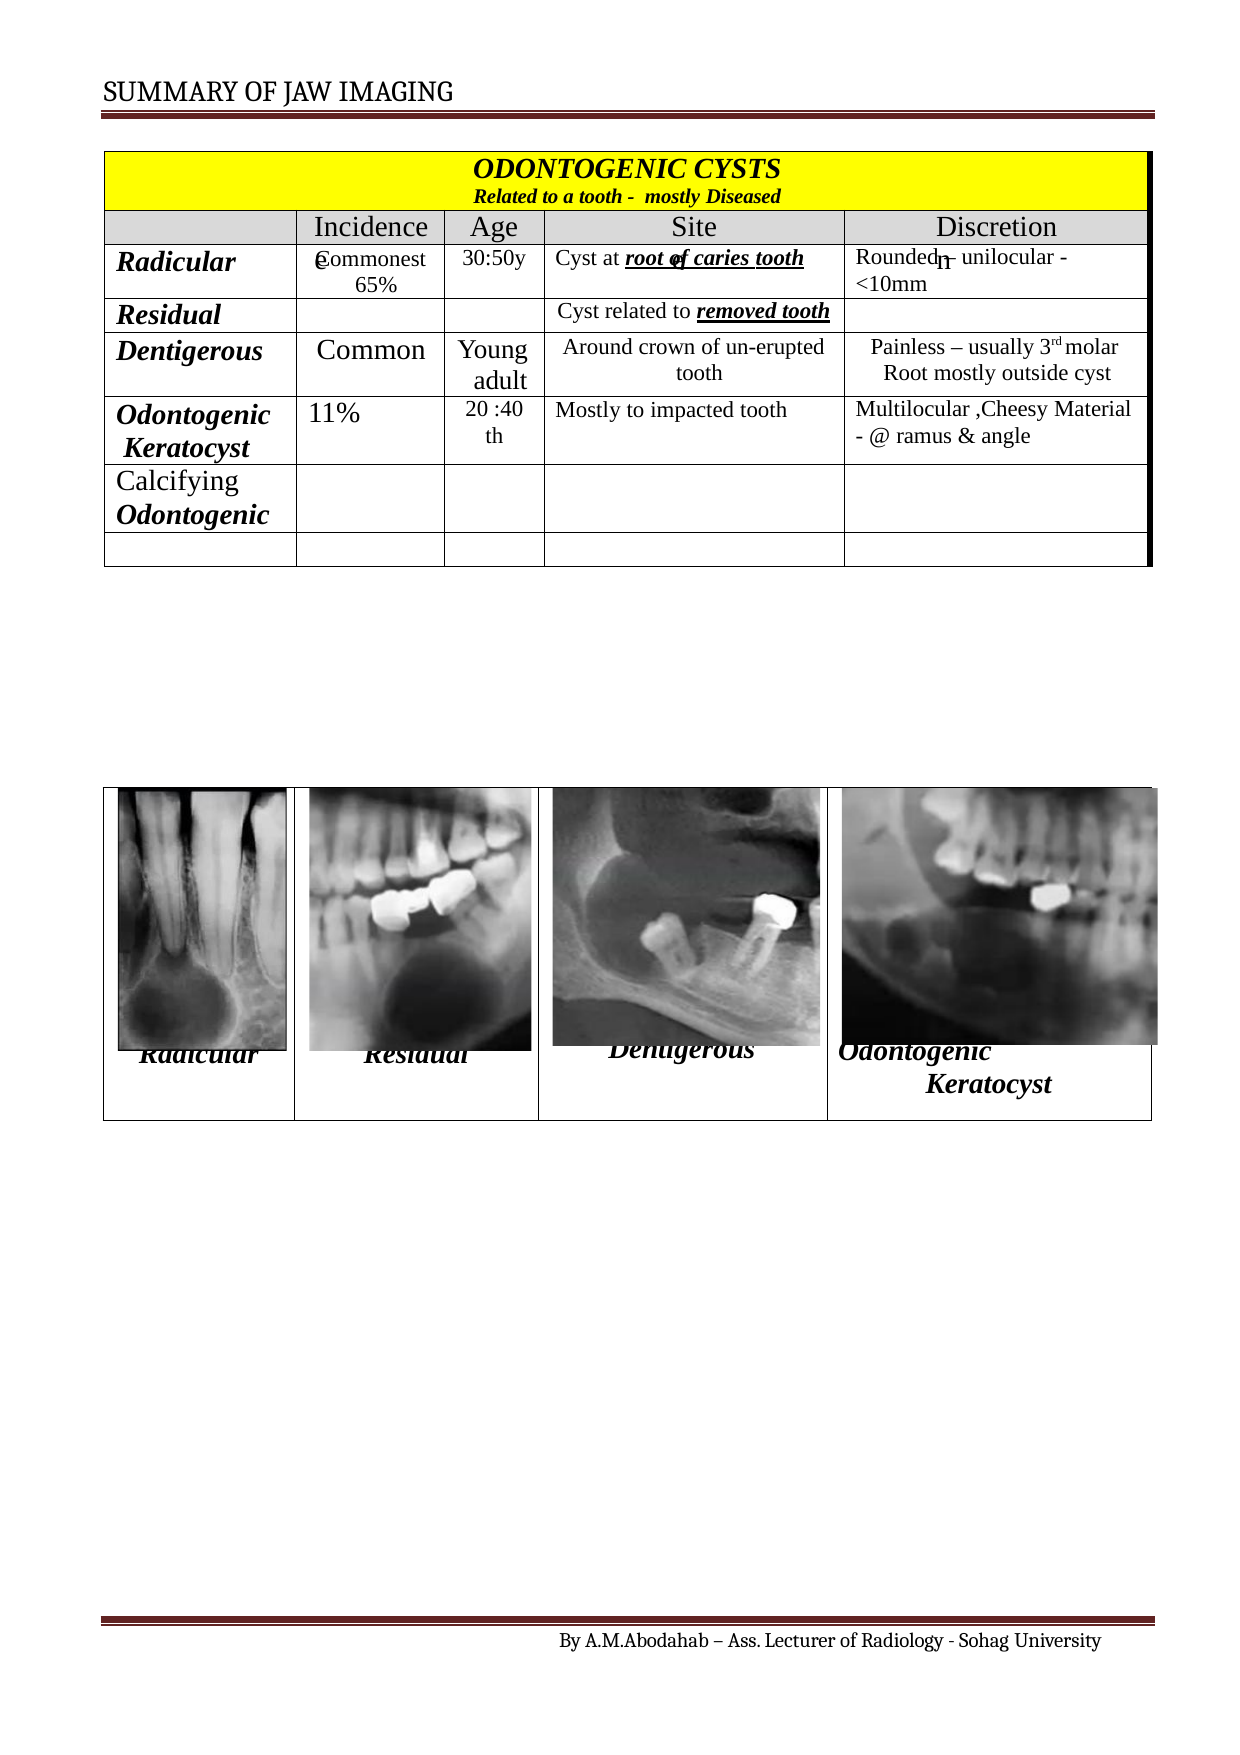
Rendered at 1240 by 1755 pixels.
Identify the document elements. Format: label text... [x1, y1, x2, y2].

table_cell Cyst related to removed tooth [545, 299, 844, 332]
table_cell Age [445, 211, 544, 244]
table_cell [105, 211, 296, 244]
table_header Dentigerous [539, 788, 827, 1120]
table_cell Incidence [297, 211, 444, 244]
table_cell [297, 299, 444, 332]
table_cell [545, 533, 844, 566]
table_cell Mostly to impacted tooth [545, 397, 844, 464]
table_cell [105, 533, 296, 566]
table_cell Painless – usually 3rd molar Root mostly outside cyst [845, 333, 1147, 396]
table_cell Multilocular ,Cheesy Material - @ ramus & angle [845, 397, 1147, 464]
table_cell [845, 299, 1147, 332]
table_cell Commonest 65% [297, 245, 444, 298]
table_cell Radicular [105, 245, 296, 298]
text_box [552, 788, 821, 1046]
footer By A.M.Abodahab – Ass. Lecturer of Radiology - Sohag University [557, 1625, 1145, 1755]
table_header Radicular [104, 788, 294, 1120]
table_cell Dentigerous [105, 333, 296, 396]
table_cell [445, 533, 544, 566]
table_cell [297, 533, 444, 566]
table_cell Residual [105, 299, 296, 332]
table_header Residual [295, 788, 538, 1120]
text_box [309, 788, 532, 1051]
table_header Odontogenic Keratocyst [828, 788, 1151, 1120]
text_box [117, 788, 287, 1051]
text_box SUMMARY OF JAW IMAGING [101, 70, 465, 108]
table_cell [297, 465, 444, 532]
table_header ODONTOGENIC CYSTS Related to a tooth - mostly Diseased [105, 152, 1147, 210]
table_cell Calcifying Odontogenic [105, 465, 296, 532]
table_cell 11% [297, 397, 444, 464]
table_cell Site [545, 211, 844, 244]
table_cell Young adult [445, 333, 544, 396]
table_cell 20 :40 th [445, 397, 544, 464]
table_cell [845, 465, 1147, 532]
table_cell [845, 533, 1147, 566]
table_cell Odontogenic Keratocyst [105, 397, 296, 464]
table_cell Rounded – unilocular - <10mm [845, 245, 1147, 298]
table_cell 30:50y [445, 245, 544, 298]
table_cell Discretion [845, 211, 1147, 244]
table_cell Around crown of un-erupted tooth [545, 333, 844, 396]
table_cell [445, 465, 544, 532]
table_cell [445, 299, 544, 332]
text_box [841, 788, 1158, 1045]
table_cell Cyst at root of caries tooth [545, 245, 844, 298]
table_cell Common [297, 333, 444, 396]
table_cell [545, 465, 844, 532]
